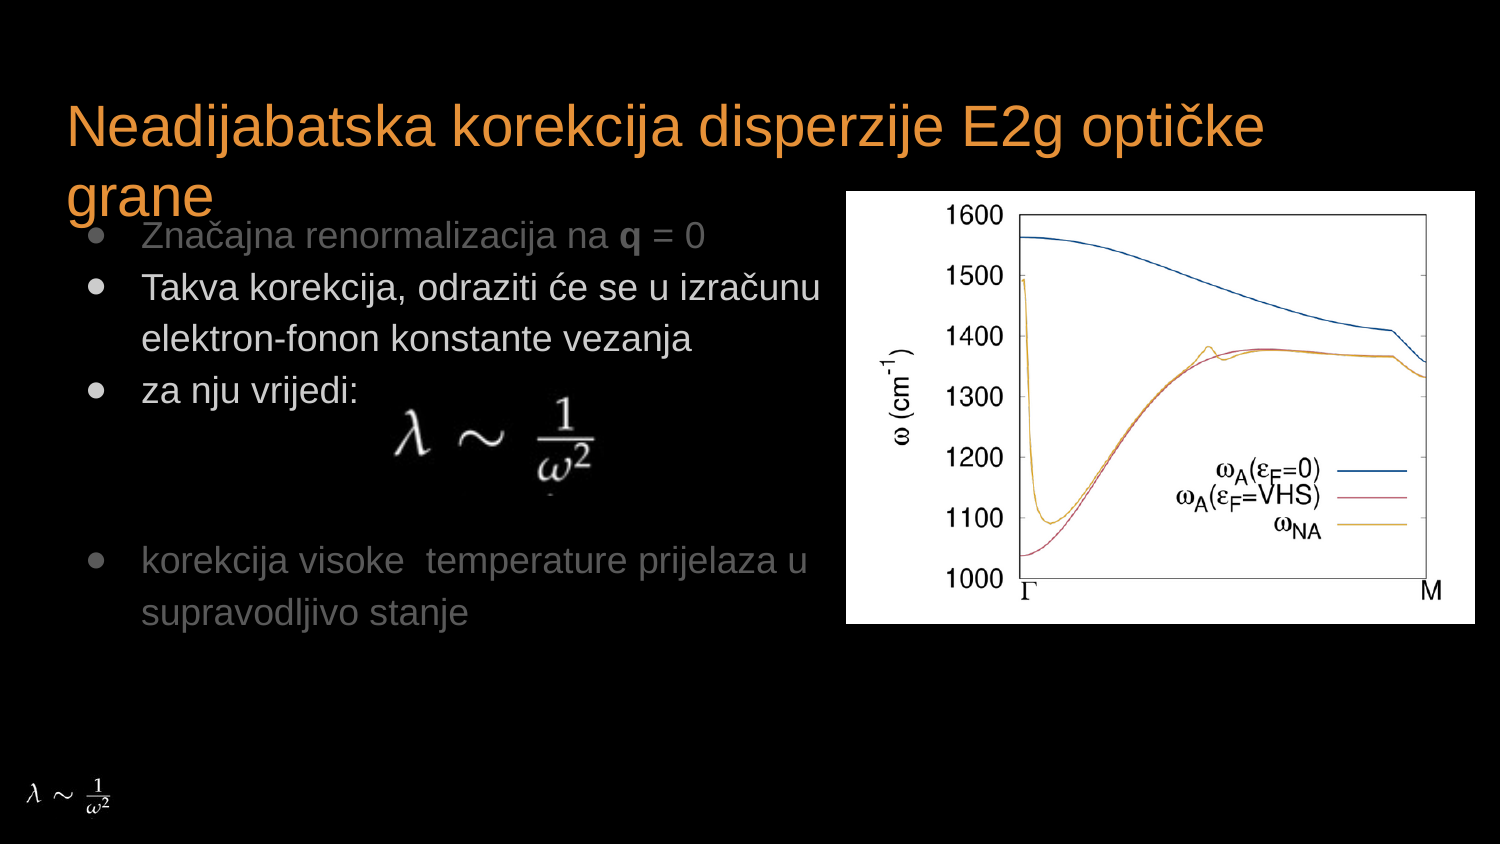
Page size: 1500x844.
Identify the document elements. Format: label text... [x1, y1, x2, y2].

picture [846, 191, 1476, 624]
picture [24, 774, 114, 819]
list Značajna renormalizacija na q = 0 Takva korekcija, odraziti će se u izračunu elektron-fonon konstante vezanja za nju vrijedi: korekcija visoke temperature prijelaza u supravodljivo stanje [51, 189, 864, 750]
picture [389, 388, 604, 496]
title Neadijabatska korekcija disperzije E2g optičke grane [51, 72, 1449, 167]
